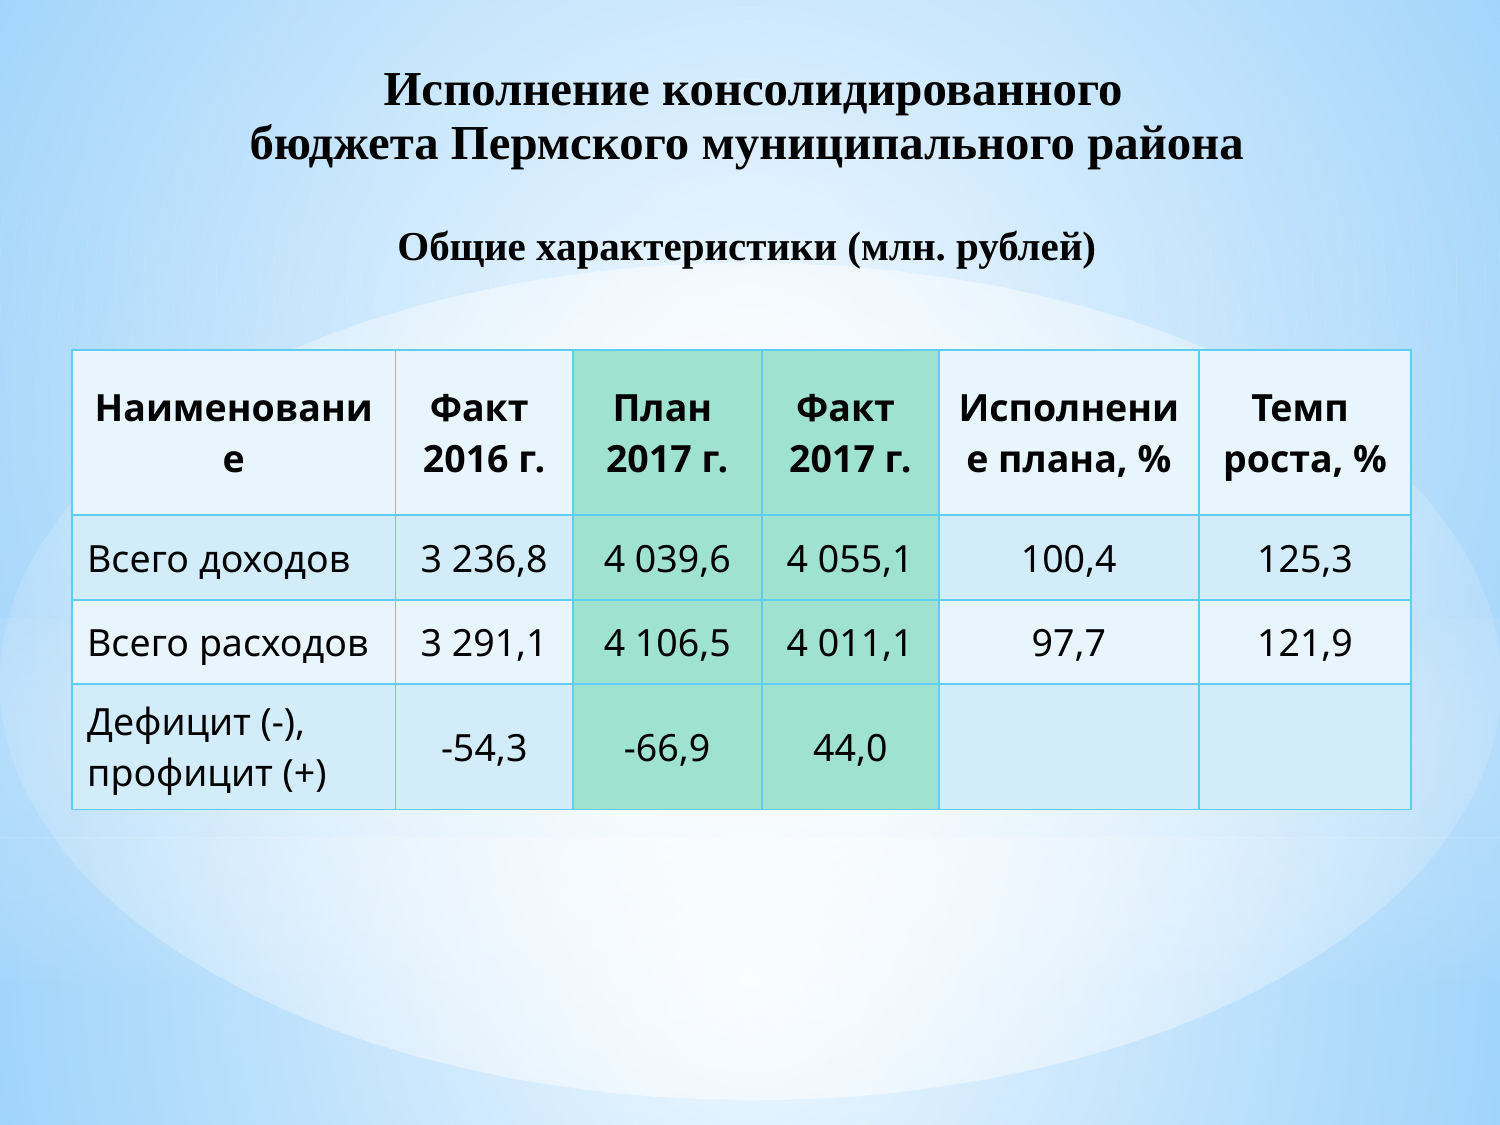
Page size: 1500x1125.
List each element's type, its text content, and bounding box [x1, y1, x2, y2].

table_cell 44,0 [763, 685, 938, 809]
table_header Темп роста, % [1200, 351, 1410, 514]
table_cell 3 236,8 [396, 516, 572, 599]
table_cell 4 106,5 [574, 601, 761, 683]
table_cell 100,4 [940, 516, 1198, 599]
table_cell [940, 685, 1198, 809]
table_cell 4 011,1 [763, 601, 938, 683]
table_cell -54,3 [396, 685, 572, 809]
table_cell Дефицит (-), профицит (+) [73, 685, 395, 809]
table_cell -66,9 [574, 685, 761, 809]
table_cell 97,7 [940, 601, 1198, 683]
table_header Наименование [73, 351, 395, 514]
table_cell 3 291,1 [396, 601, 572, 683]
text_box Исполнение консолидированного бюджета Пермского муниципального района Общие характеристики (млн. рублей) [71, 54, 1422, 277]
table_cell 4 055,1 [763, 516, 938, 599]
table_cell 4 039,6 [574, 516, 761, 599]
table_header Факт 2016 г. [396, 351, 572, 514]
table_header Исполнение плана, % [940, 351, 1198, 514]
table_cell Всего доходов [73, 516, 395, 599]
table_cell 125,3 [1200, 516, 1410, 599]
table_header Факт 2017 г. [763, 351, 938, 514]
table_header План 2017 г. [574, 351, 761, 514]
table_cell Всего расходов [73, 601, 395, 683]
table_cell 121,9 [1200, 601, 1410, 683]
table_cell [1200, 685, 1410, 809]
